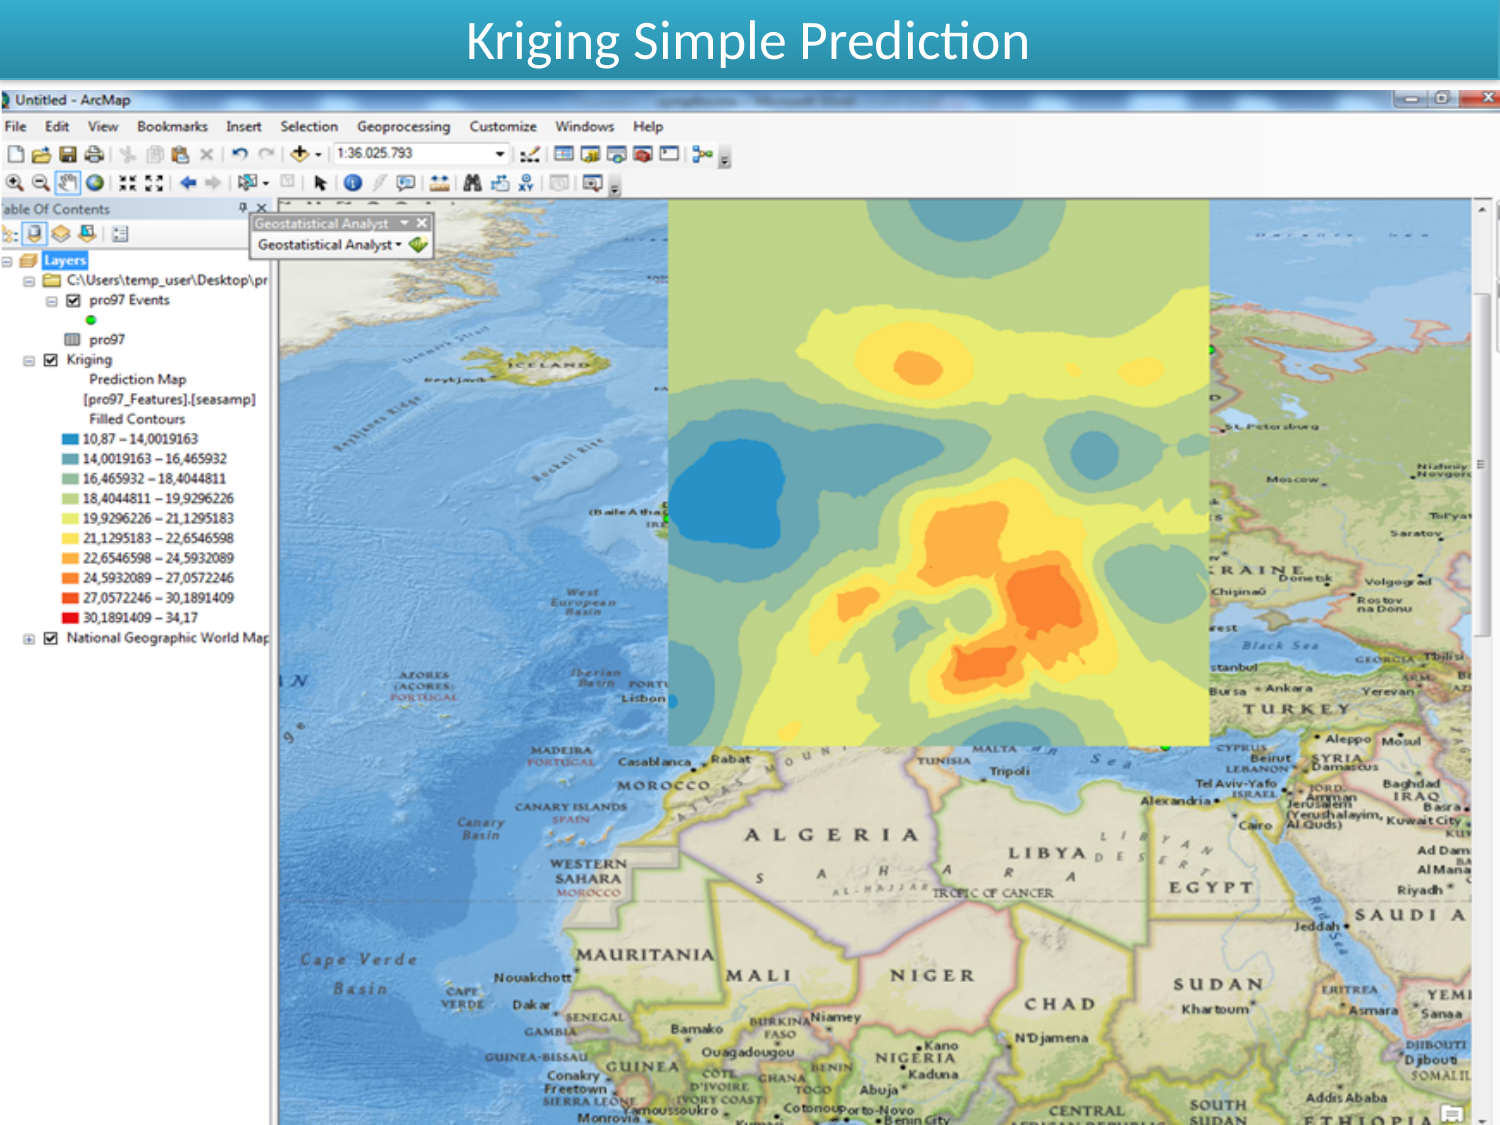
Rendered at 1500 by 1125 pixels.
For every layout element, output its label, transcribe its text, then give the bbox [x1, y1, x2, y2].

picture [1, 89, 1500, 1125]
title Kriging Simple Prediction [0, 0, 1500, 80]
